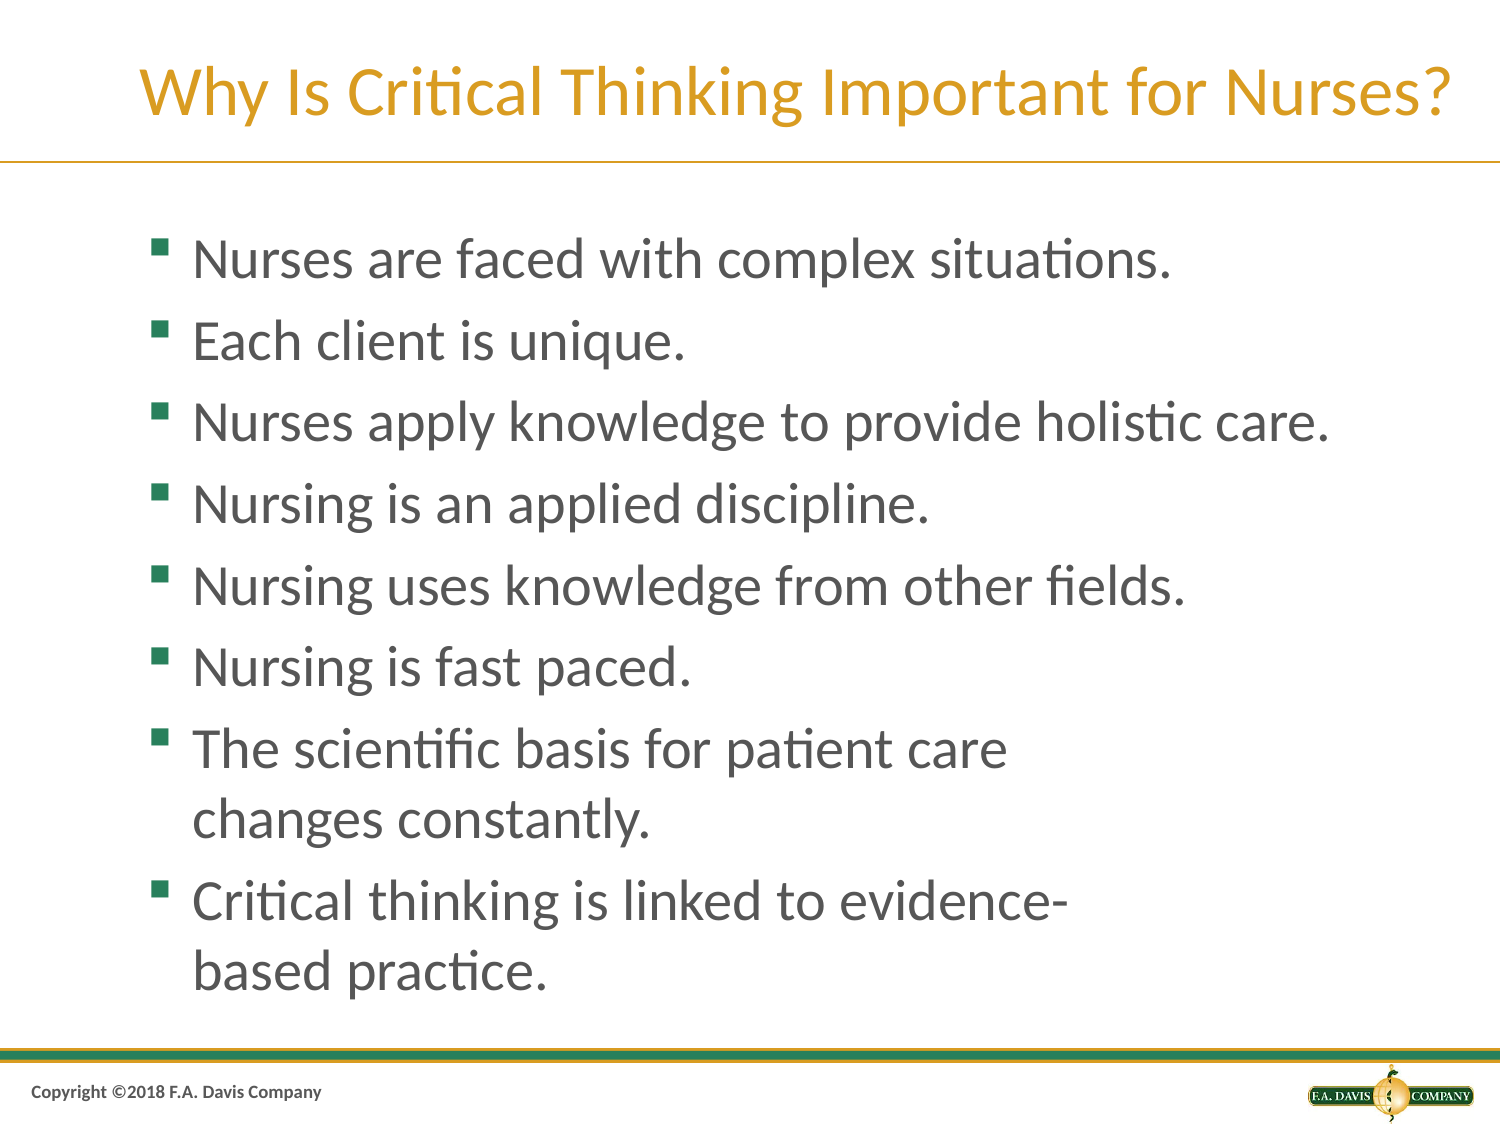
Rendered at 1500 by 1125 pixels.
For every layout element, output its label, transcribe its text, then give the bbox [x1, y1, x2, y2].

picture [1308, 1064, 1474, 1124]
list Nurses are faced with complex situations. Each client is unique. Nurses apply knowledge to provide holistic care. Nursing is an applied discipline. Nursing uses knowledge from other fields. Nursing is fast paced. The scientific basis for patient care changes constantly. Critical thinking is linked to evidence- based practice. [75, 212, 1425, 955]
title Why Is Critical Thinking Important for Nurses? [124, 46, 1500, 140]
